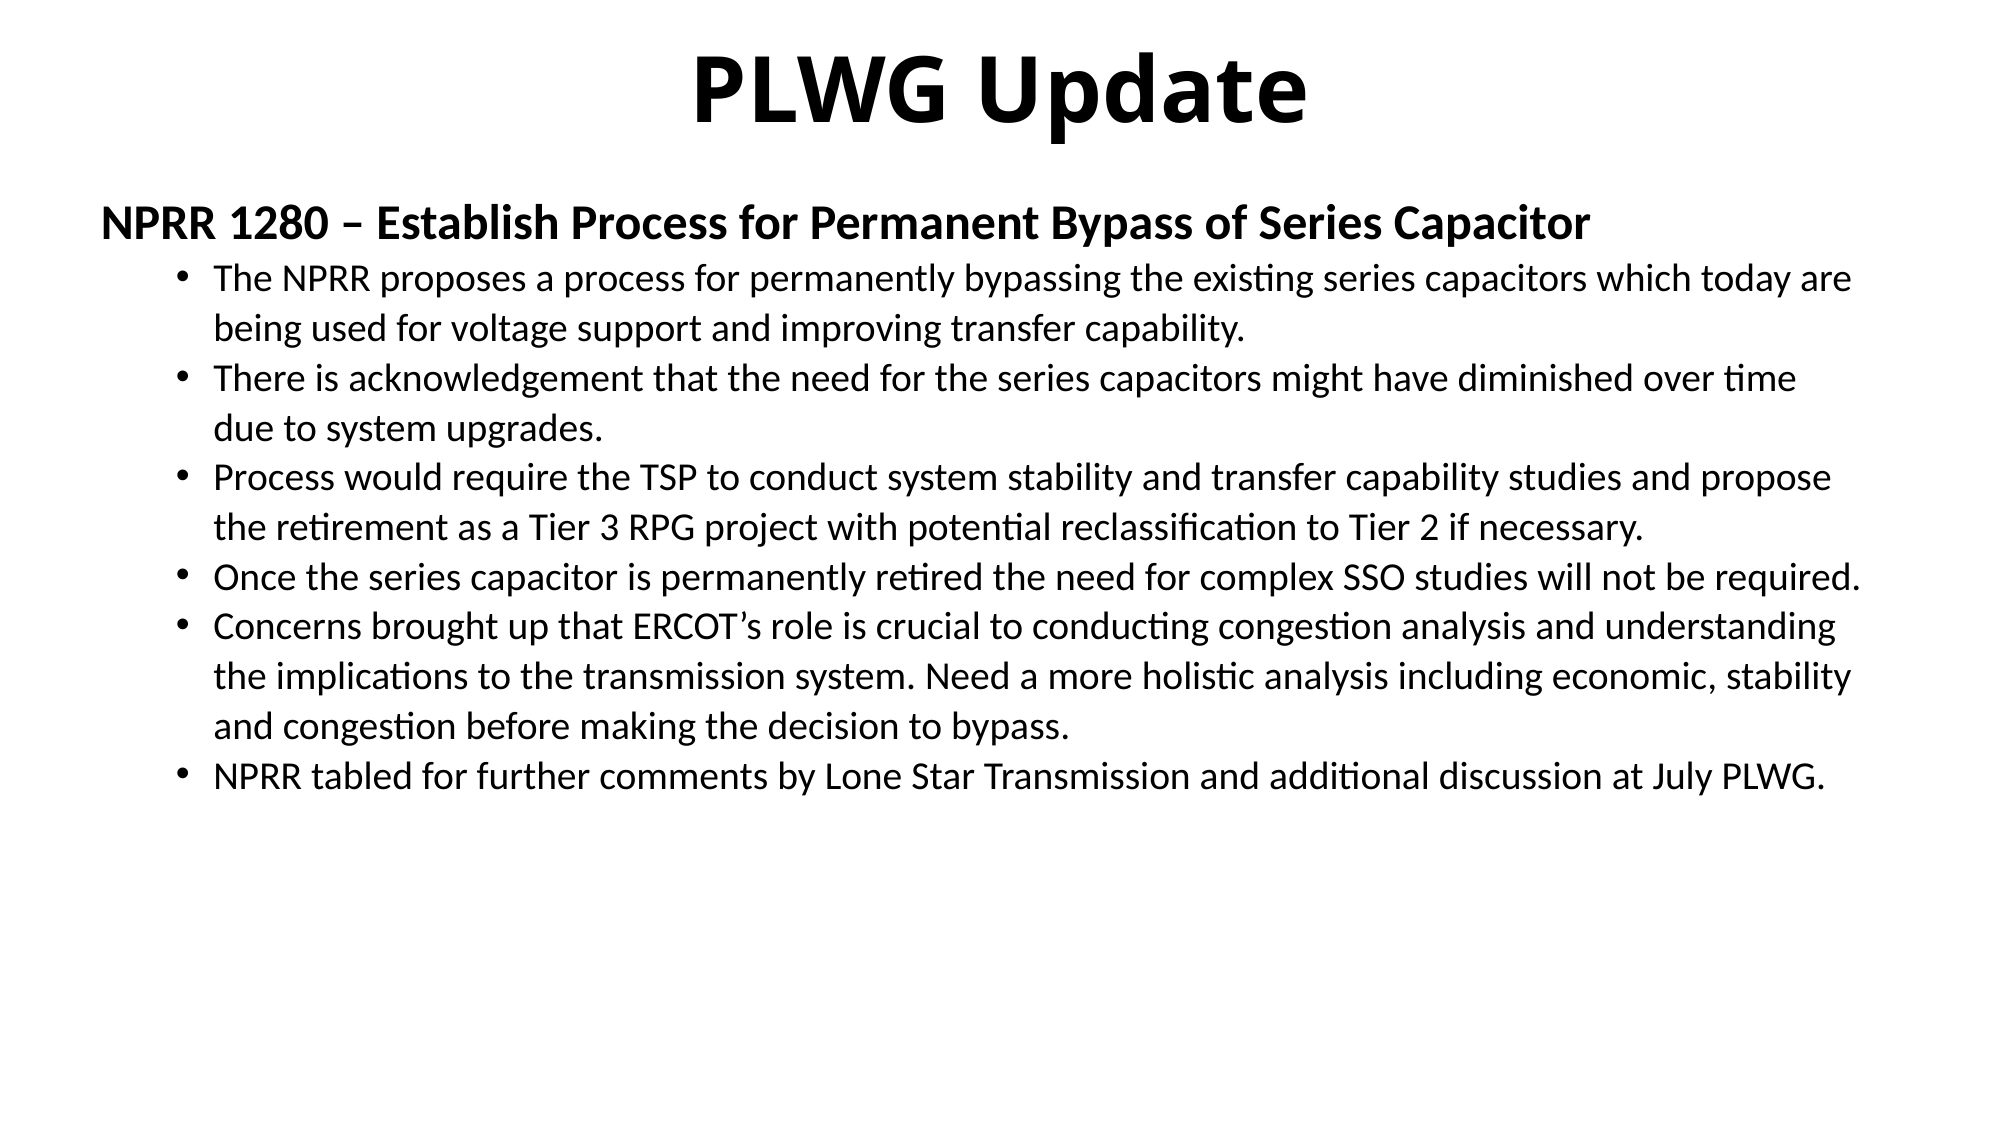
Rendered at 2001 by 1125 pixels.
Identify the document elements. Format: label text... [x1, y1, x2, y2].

title PLWG Update [137, 0, 1863, 186]
list NPRR 1280 – Establish Process for Permanent Bypass of Series Capacitor The NPRR proposes a process for permanently bypassing the existing series capacitors which today are being used for voltage support and improving transfer capability. There is acknowledgement that the need for the series capacitors might have diminished over time due to system upgrades. Process would require the TSP to conduct system stability and transfer capability studies and propose the retirement as a Tier 3 RPG project with potential reclassification to Tier 2 if necessary. Once the series capacitor is permanently retired the need for complex SSO studies will not be required. Concerns brought up that ERCOT’s role is crucial to conducting congestion analysis and understanding the implications to the transmission system. Need a more holistic analysis including economic, stability and congestion before making the decision to bypass. NPRR tabled for further comments by Lone Star Transmission and additional discussion at July PLWG. [85, 173, 1883, 1125]
